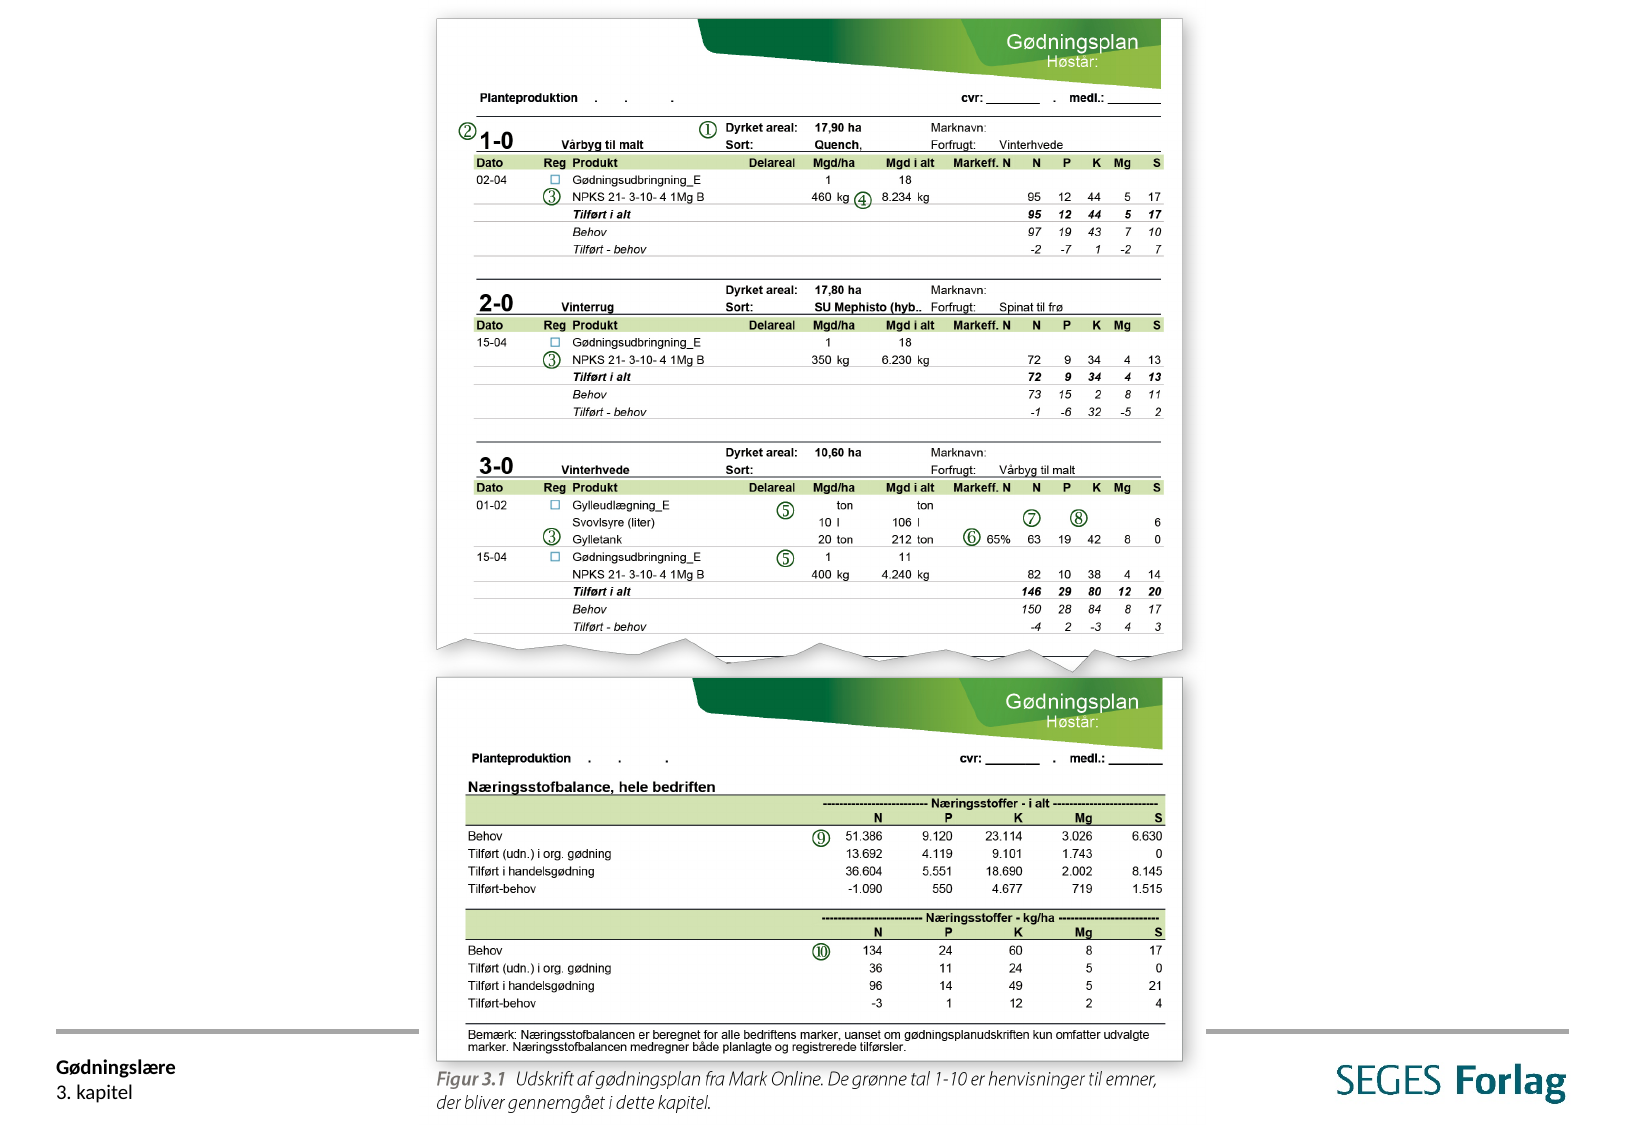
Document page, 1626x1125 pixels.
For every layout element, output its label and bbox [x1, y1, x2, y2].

picture [1334, 1062, 1571, 1107]
picture [419, 0, 1206, 1125]
